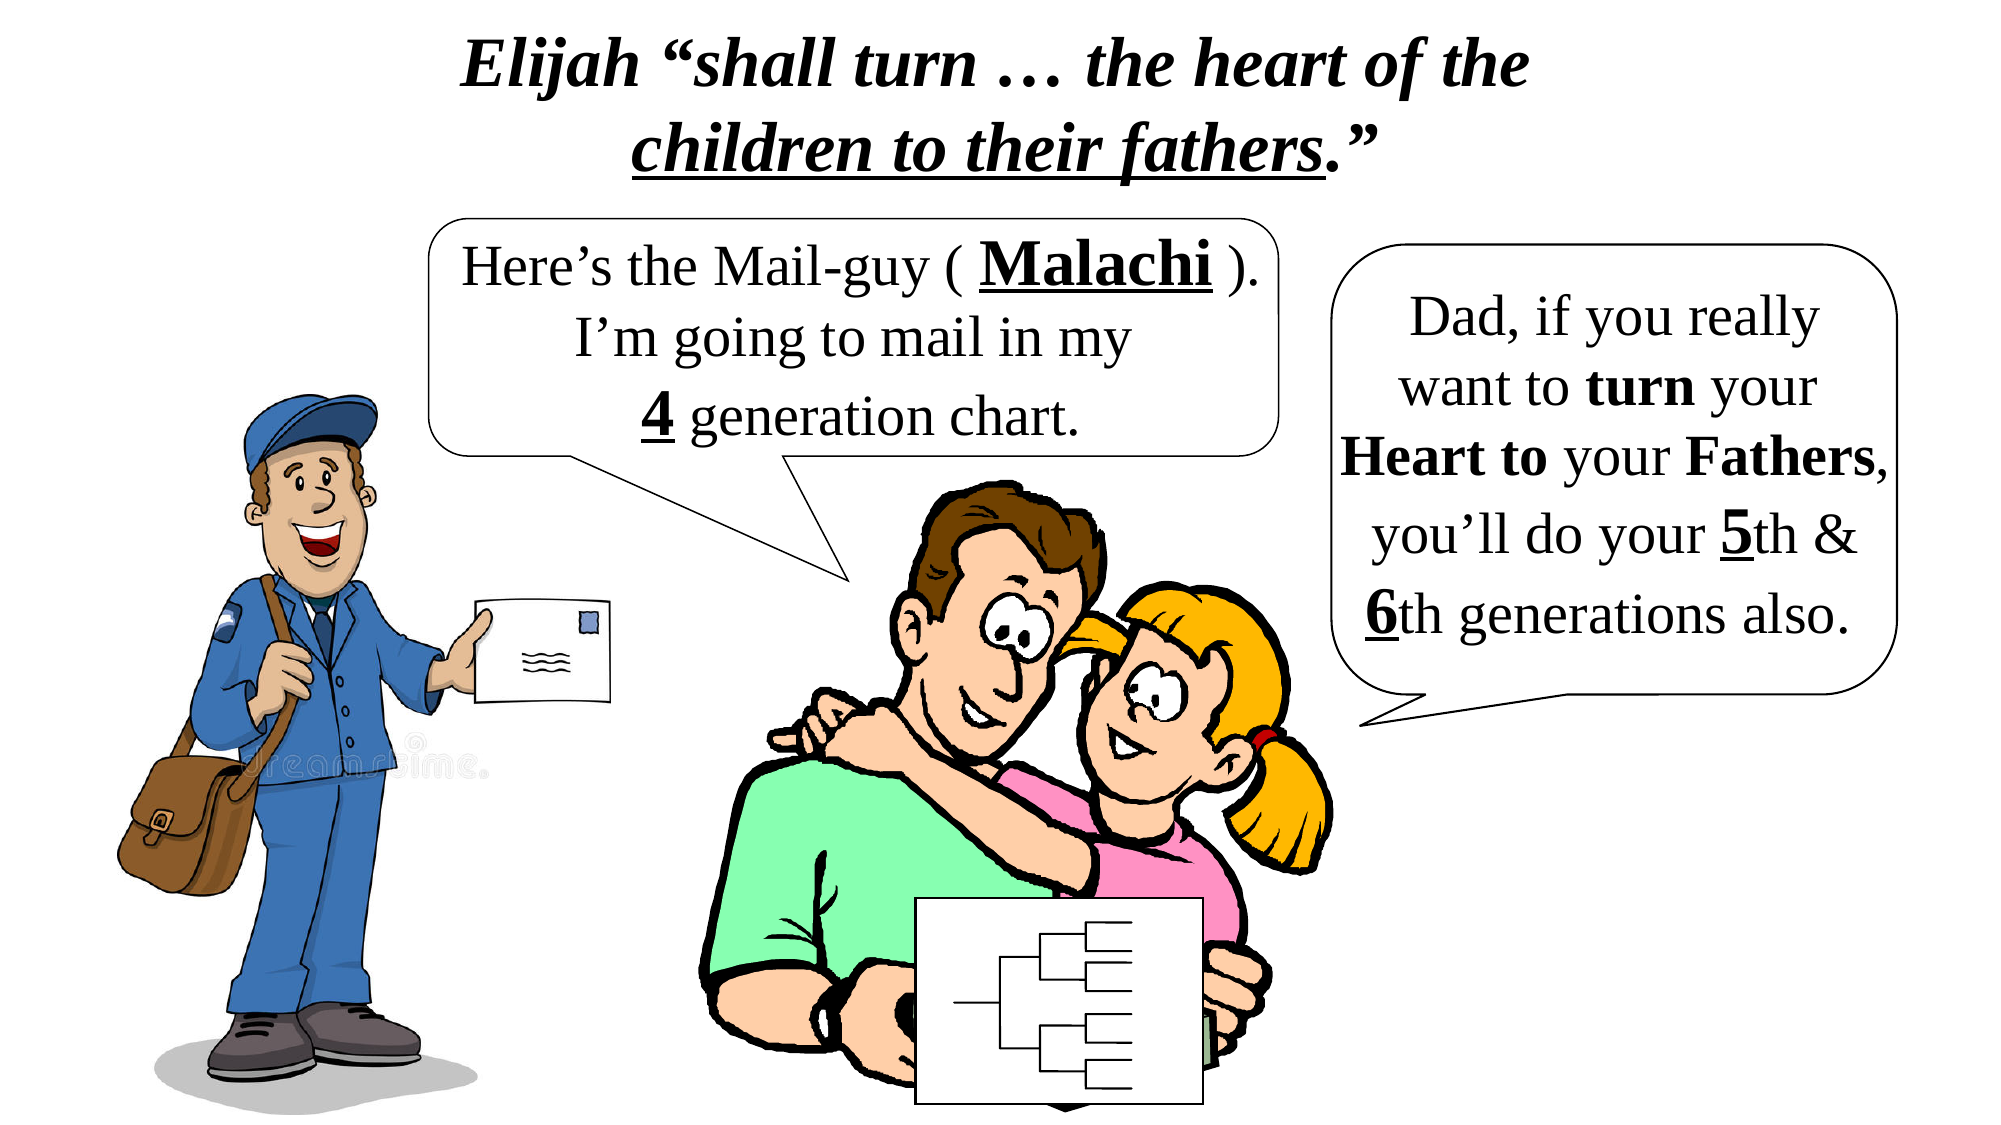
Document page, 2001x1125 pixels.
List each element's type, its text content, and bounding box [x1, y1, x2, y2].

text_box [698, 479, 1359, 1113]
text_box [428, 210, 1280, 457]
picture [117, 394, 611, 1115]
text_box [1321, 244, 1909, 695]
title Elijah “shall turn … the heart of the children to their fathers.” [266, 7, 1745, 195]
